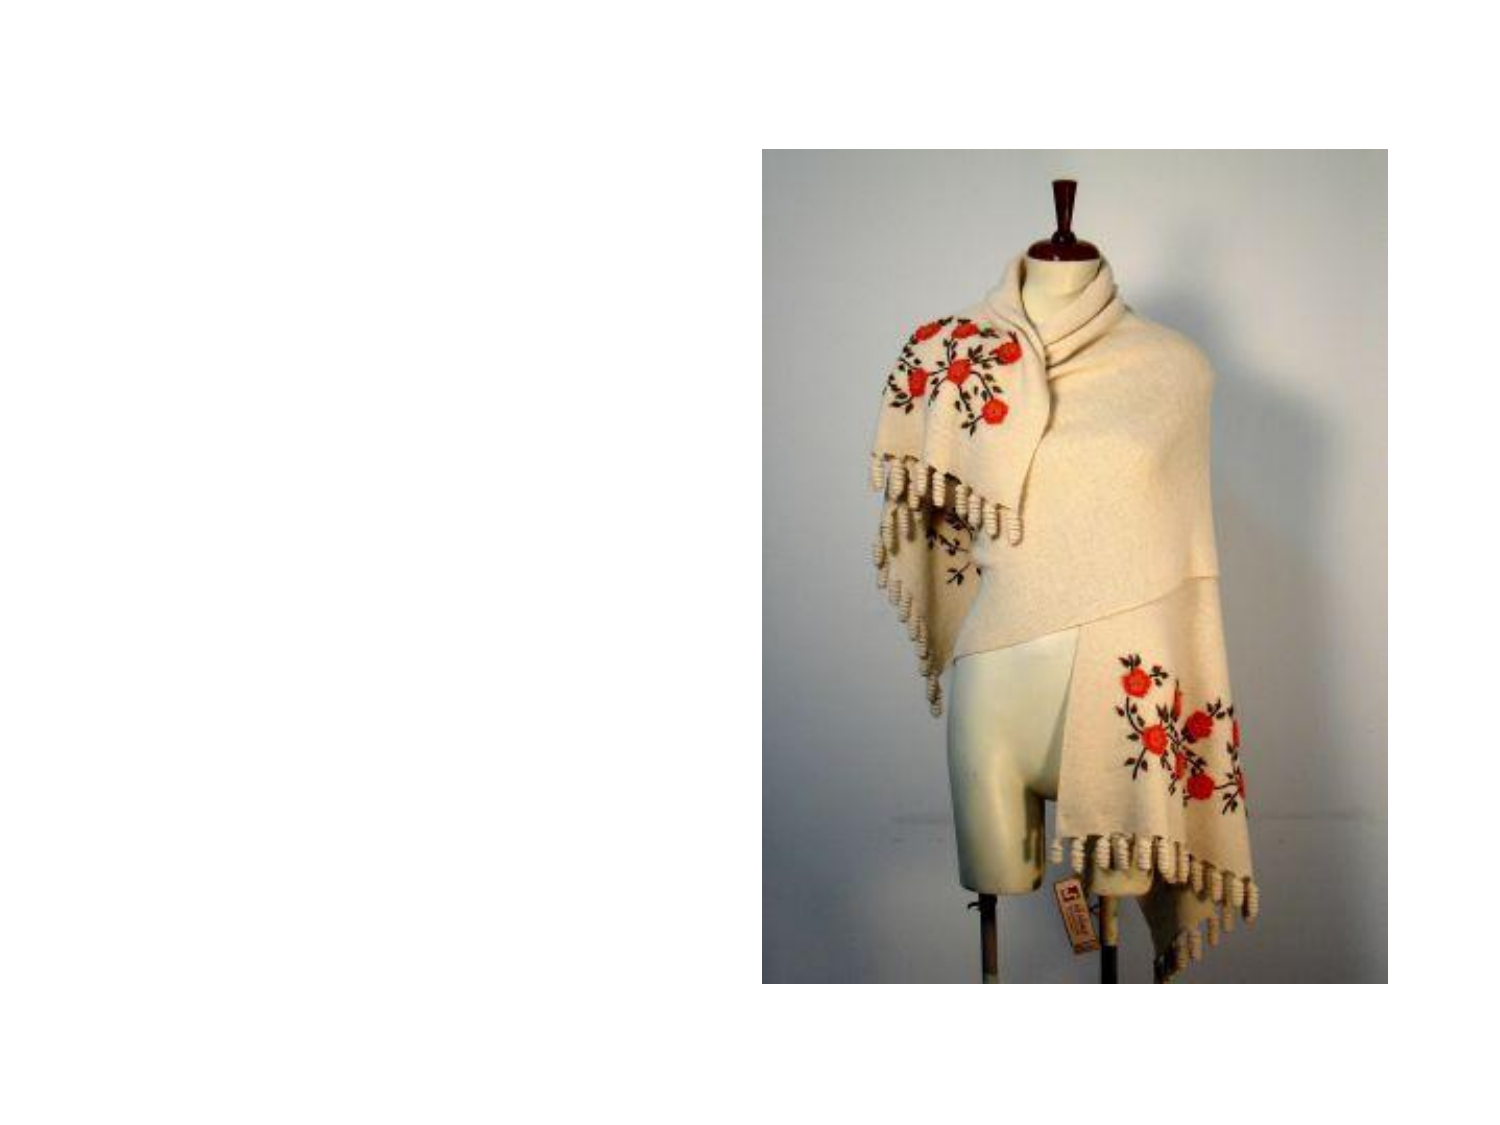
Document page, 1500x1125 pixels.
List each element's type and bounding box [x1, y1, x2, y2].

picture [762, 149, 1388, 984]
